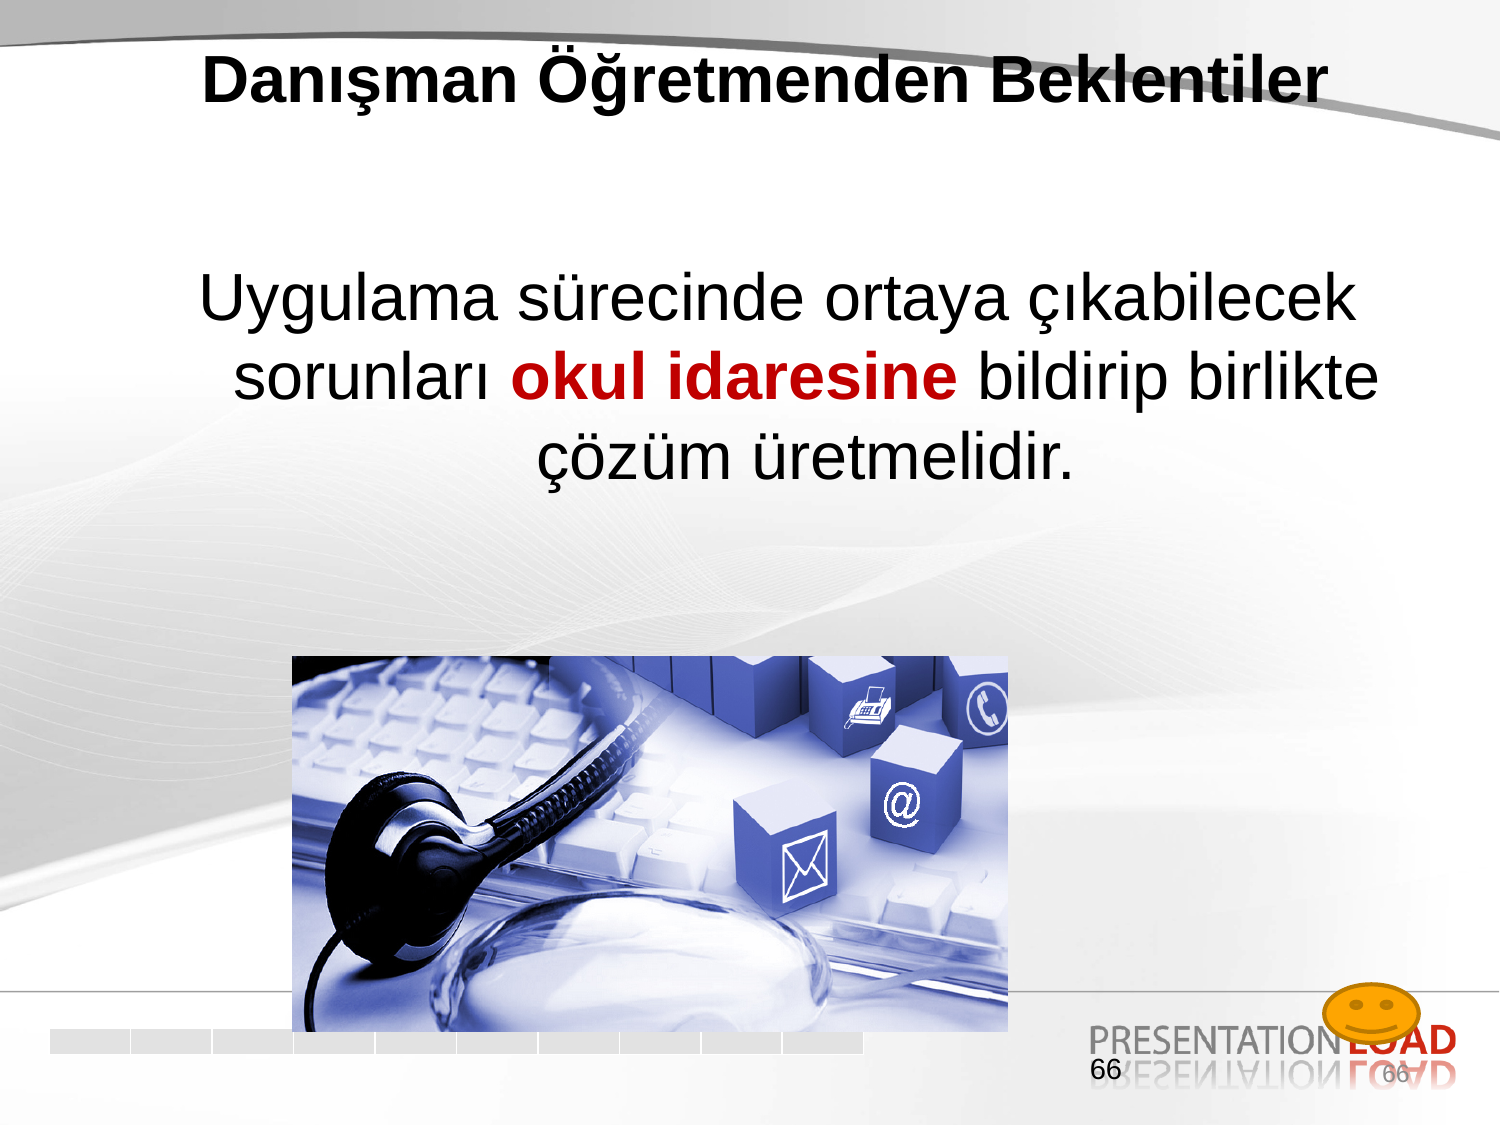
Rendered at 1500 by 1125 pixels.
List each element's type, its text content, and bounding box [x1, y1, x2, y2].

picture [0, 0, 1500, 1125]
text_box 66 [1074, 1042, 1425, 1103]
text_box Uygulama sürecinde ortaya çıkabilecek sorunları okul idaresine bildirip birlikte çözüm üretmelidir. [117, 246, 1441, 542]
text_box Danışman Öğretmenden Beklentiler [100, 0, 1451, 152]
text_box [1322, 982, 1421, 1046]
